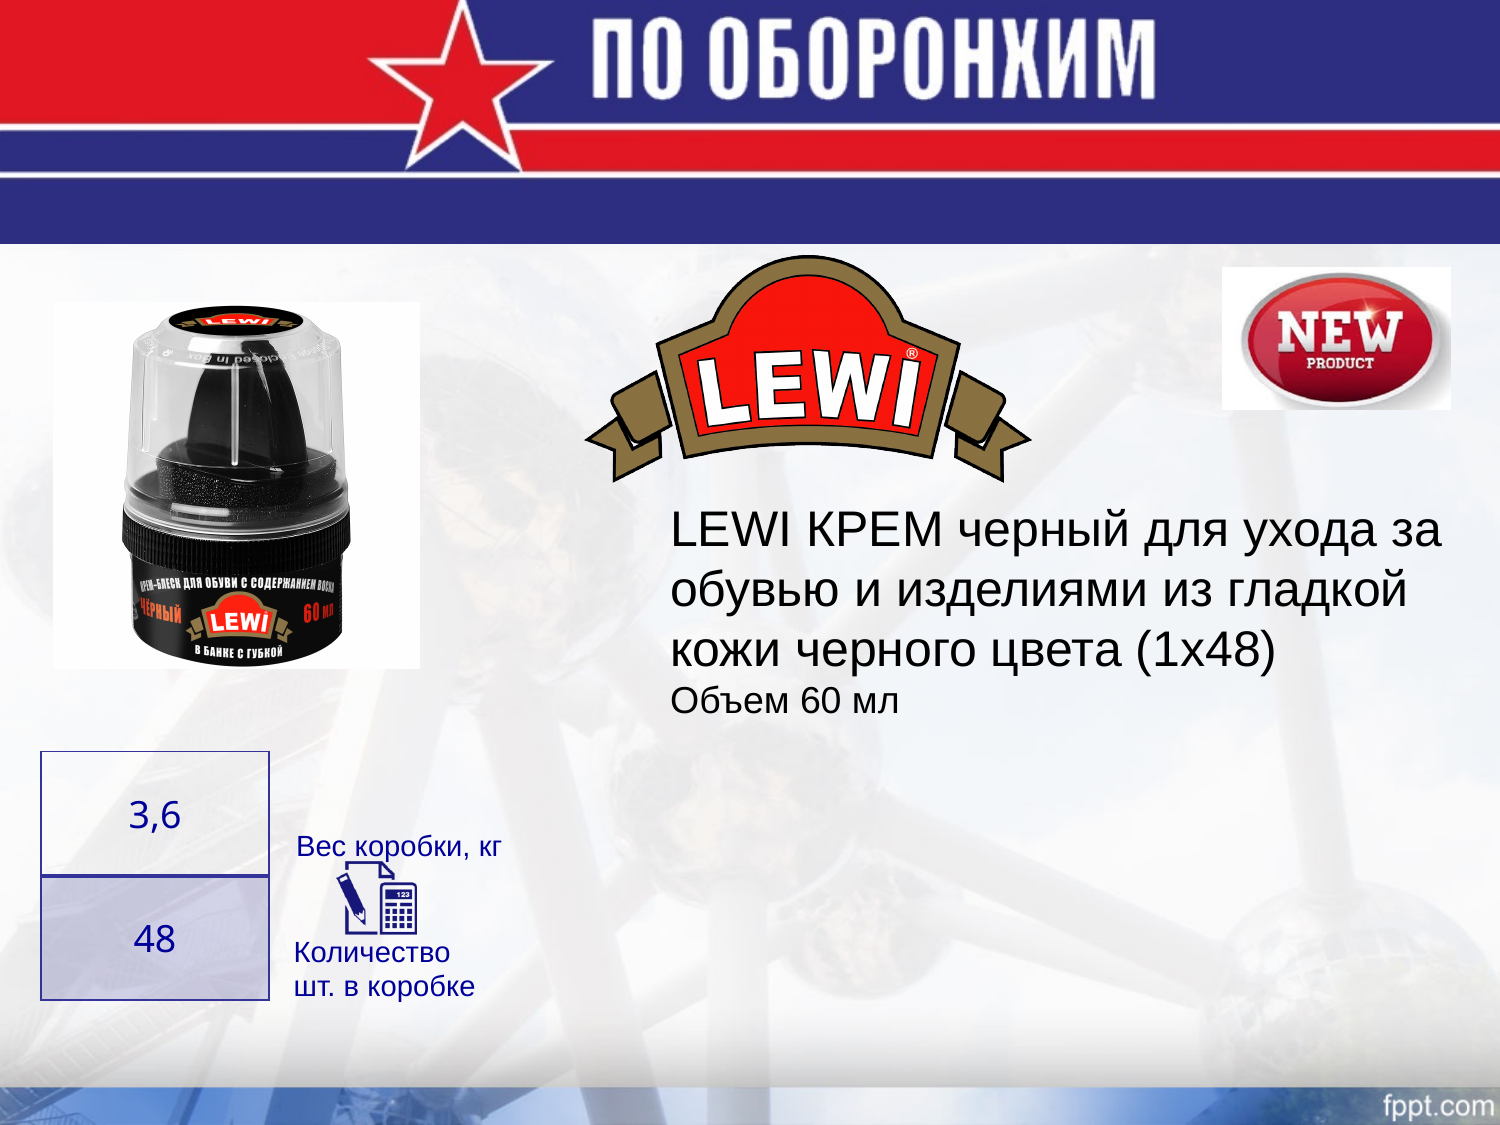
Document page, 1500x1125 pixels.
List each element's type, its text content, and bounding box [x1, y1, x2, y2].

text_box LEWI КРЕМ черный для ухода за обувью и изделиями из гладкой кожи черного цвета (1х48) Объем 60 мл [655, 279, 1500, 729]
table_header 3,6 [42, 752, 268, 874]
text_box Количество шт. в коробке [253, 925, 499, 1011]
table_cell 48 [42, 878, 268, 999]
text_box Вес коробки, кг [281, 785, 526, 870]
picture [0, 0, 1500, 1125]
